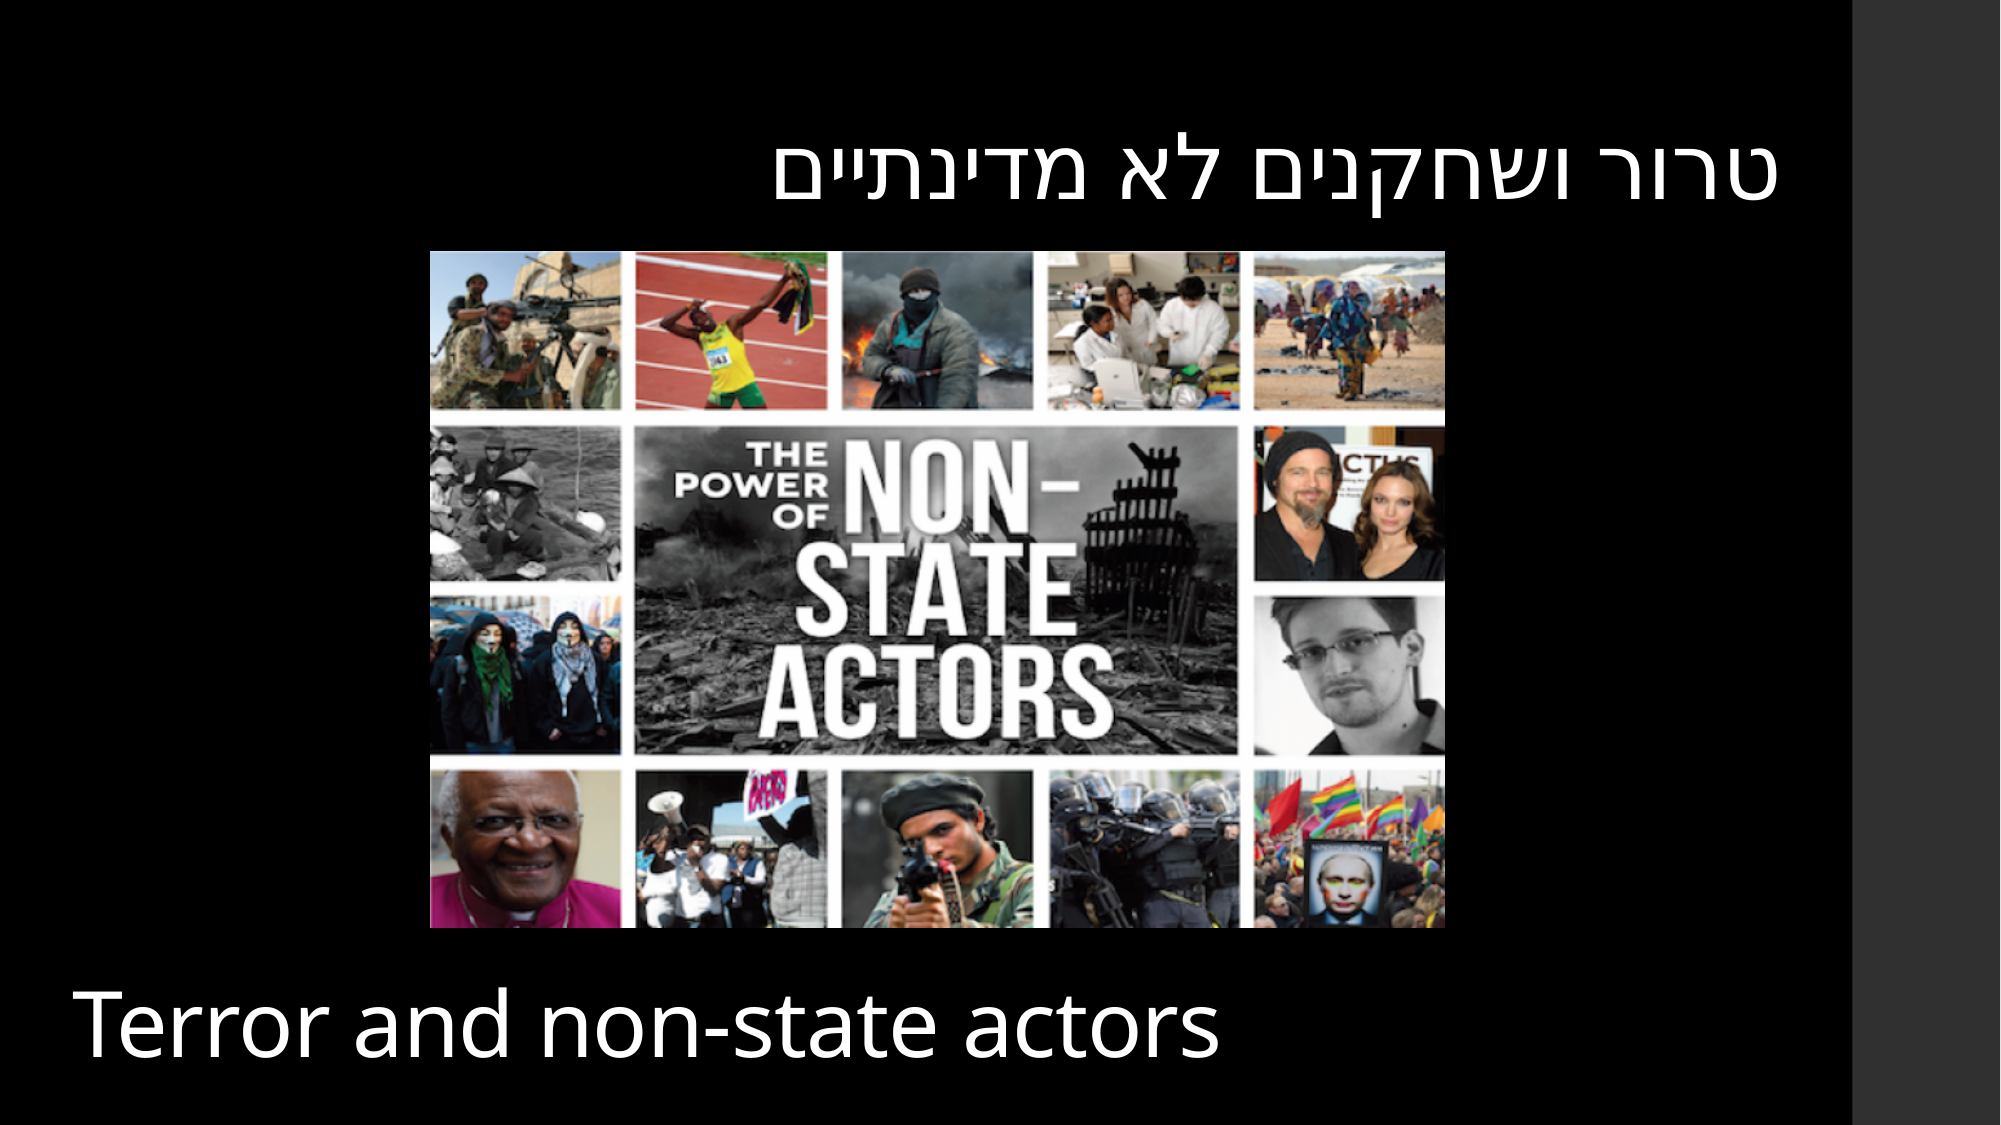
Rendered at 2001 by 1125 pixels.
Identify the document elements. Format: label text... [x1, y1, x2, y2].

text_box טרור ושחקנים לא מדינתיים [206, 9, 1797, 227]
text_box Terror and non-state actors [34, 867, 1625, 1085]
picture [430, 251, 1445, 928]
